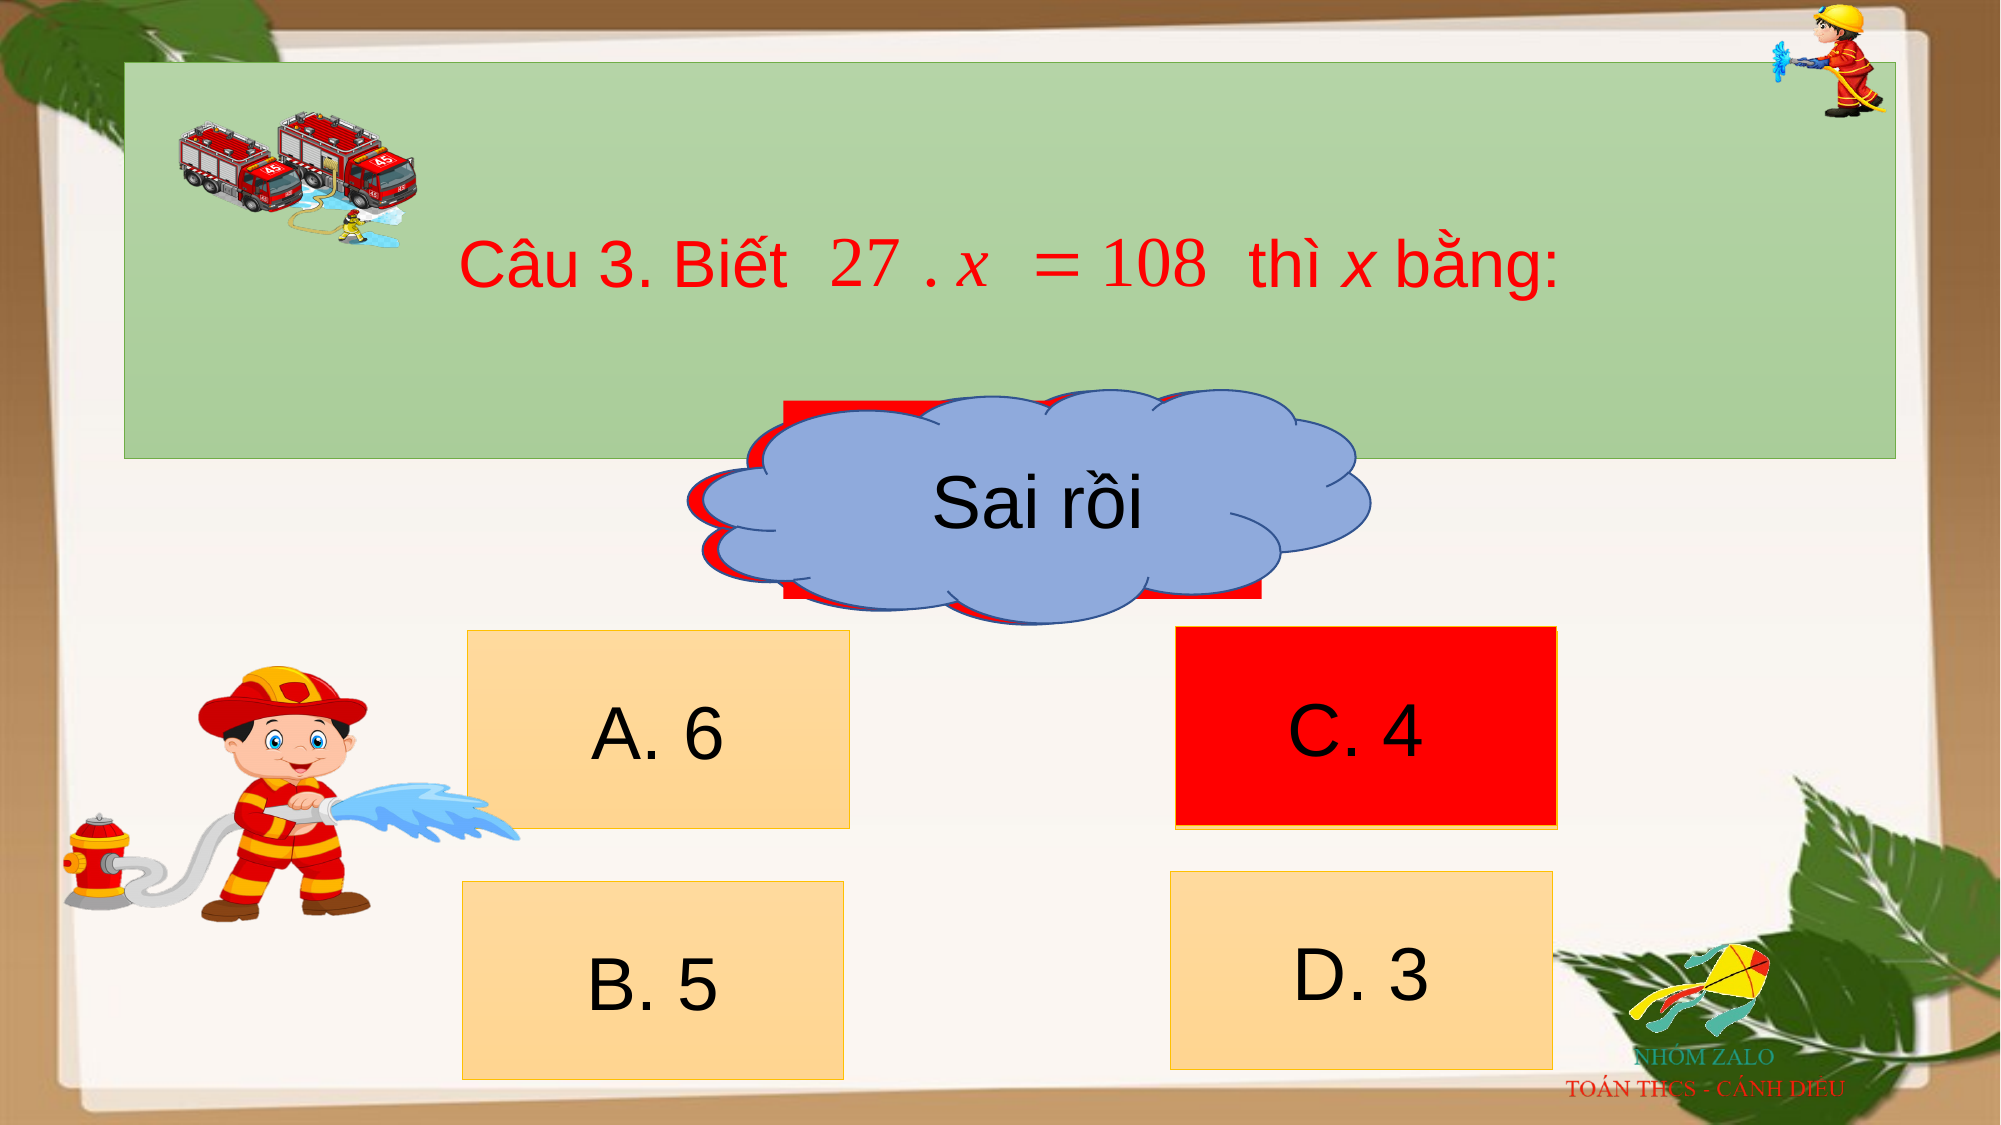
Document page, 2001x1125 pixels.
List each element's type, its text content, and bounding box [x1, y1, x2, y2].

text_box C. 4 [1175, 631, 1558, 830]
text_box B. 5 [462, 881, 844, 1080]
picture [0, 0, 2001, 1125]
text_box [124, 0, 1902, 459]
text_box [688, 390, 1355, 624]
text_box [818, 221, 1219, 305]
picture [164, 95, 439, 256]
text_box C. 4 [1175, 626, 1557, 826]
text_box D. 3 [1170, 871, 1553, 1070]
text_box A. 6 [467, 630, 850, 829]
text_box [703, 389, 1371, 623]
